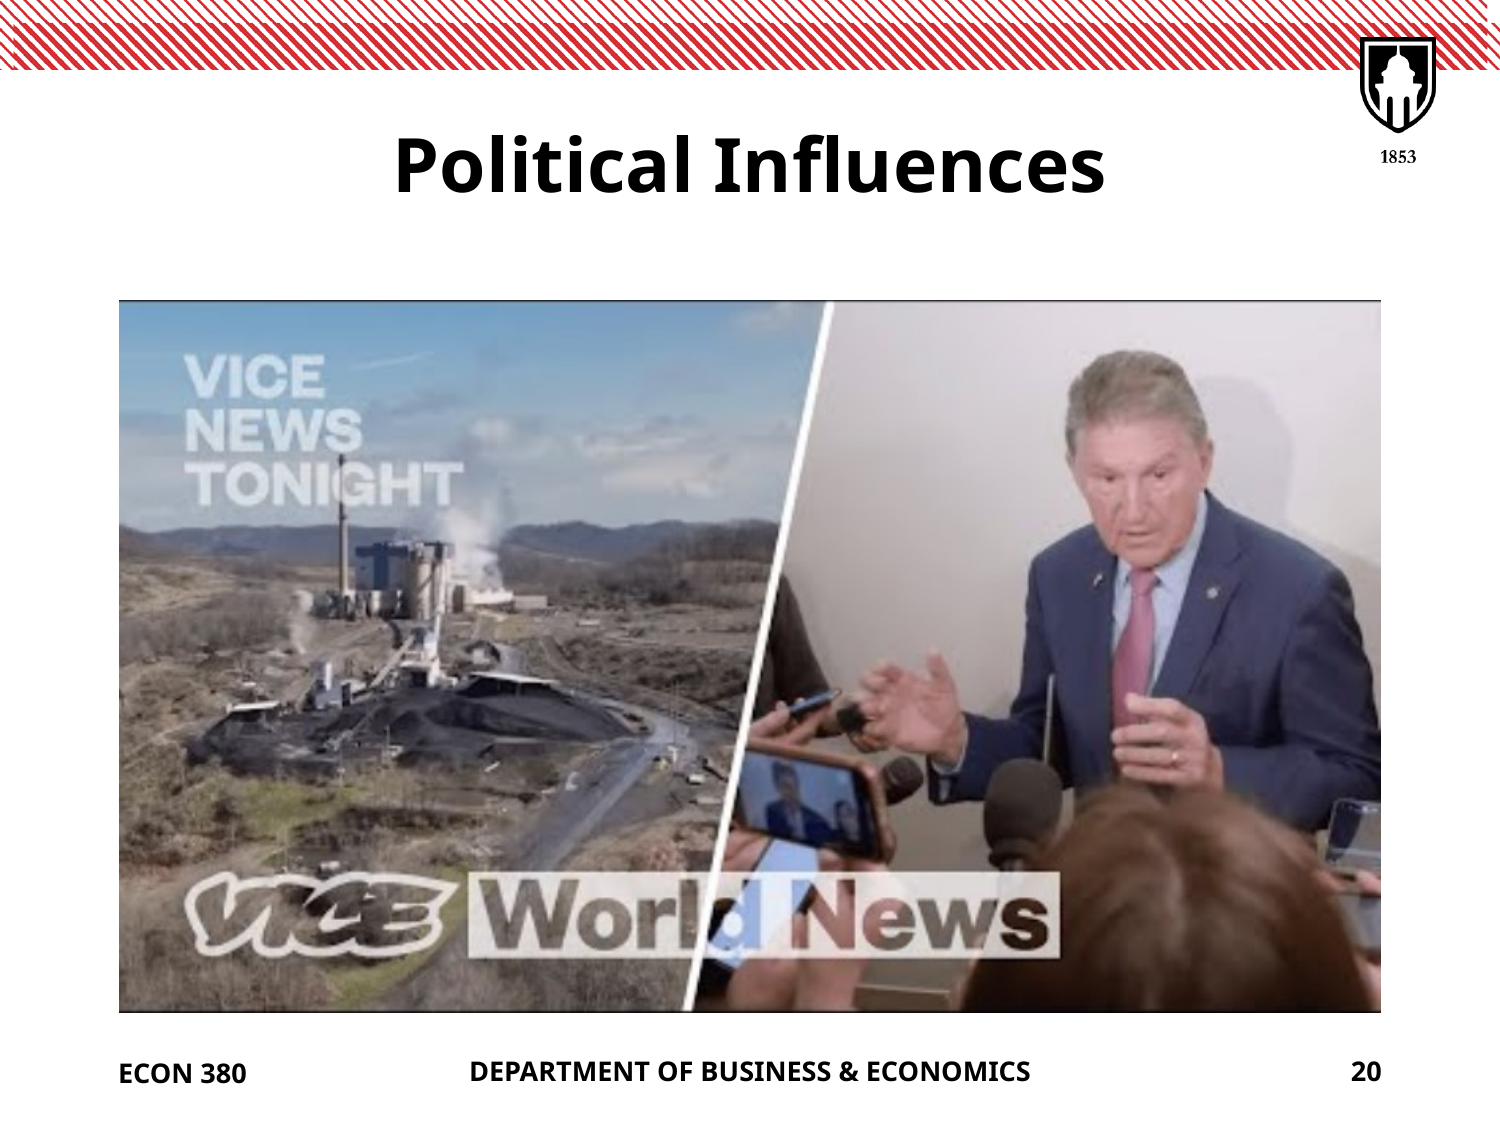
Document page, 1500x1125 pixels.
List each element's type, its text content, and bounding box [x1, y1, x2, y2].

slide_number 20 [1059, 1042, 1397, 1103]
title Political Influences [103, 59, 1397, 278]
footer DEPARTMENT OF BUSINESS & ECONOMICS [277, 1042, 1059, 1103]
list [118, 299, 1382, 1014]
slide_number ECON 380 [103, 1042, 277, 1103]
picture [0, 0, 1500, 163]
